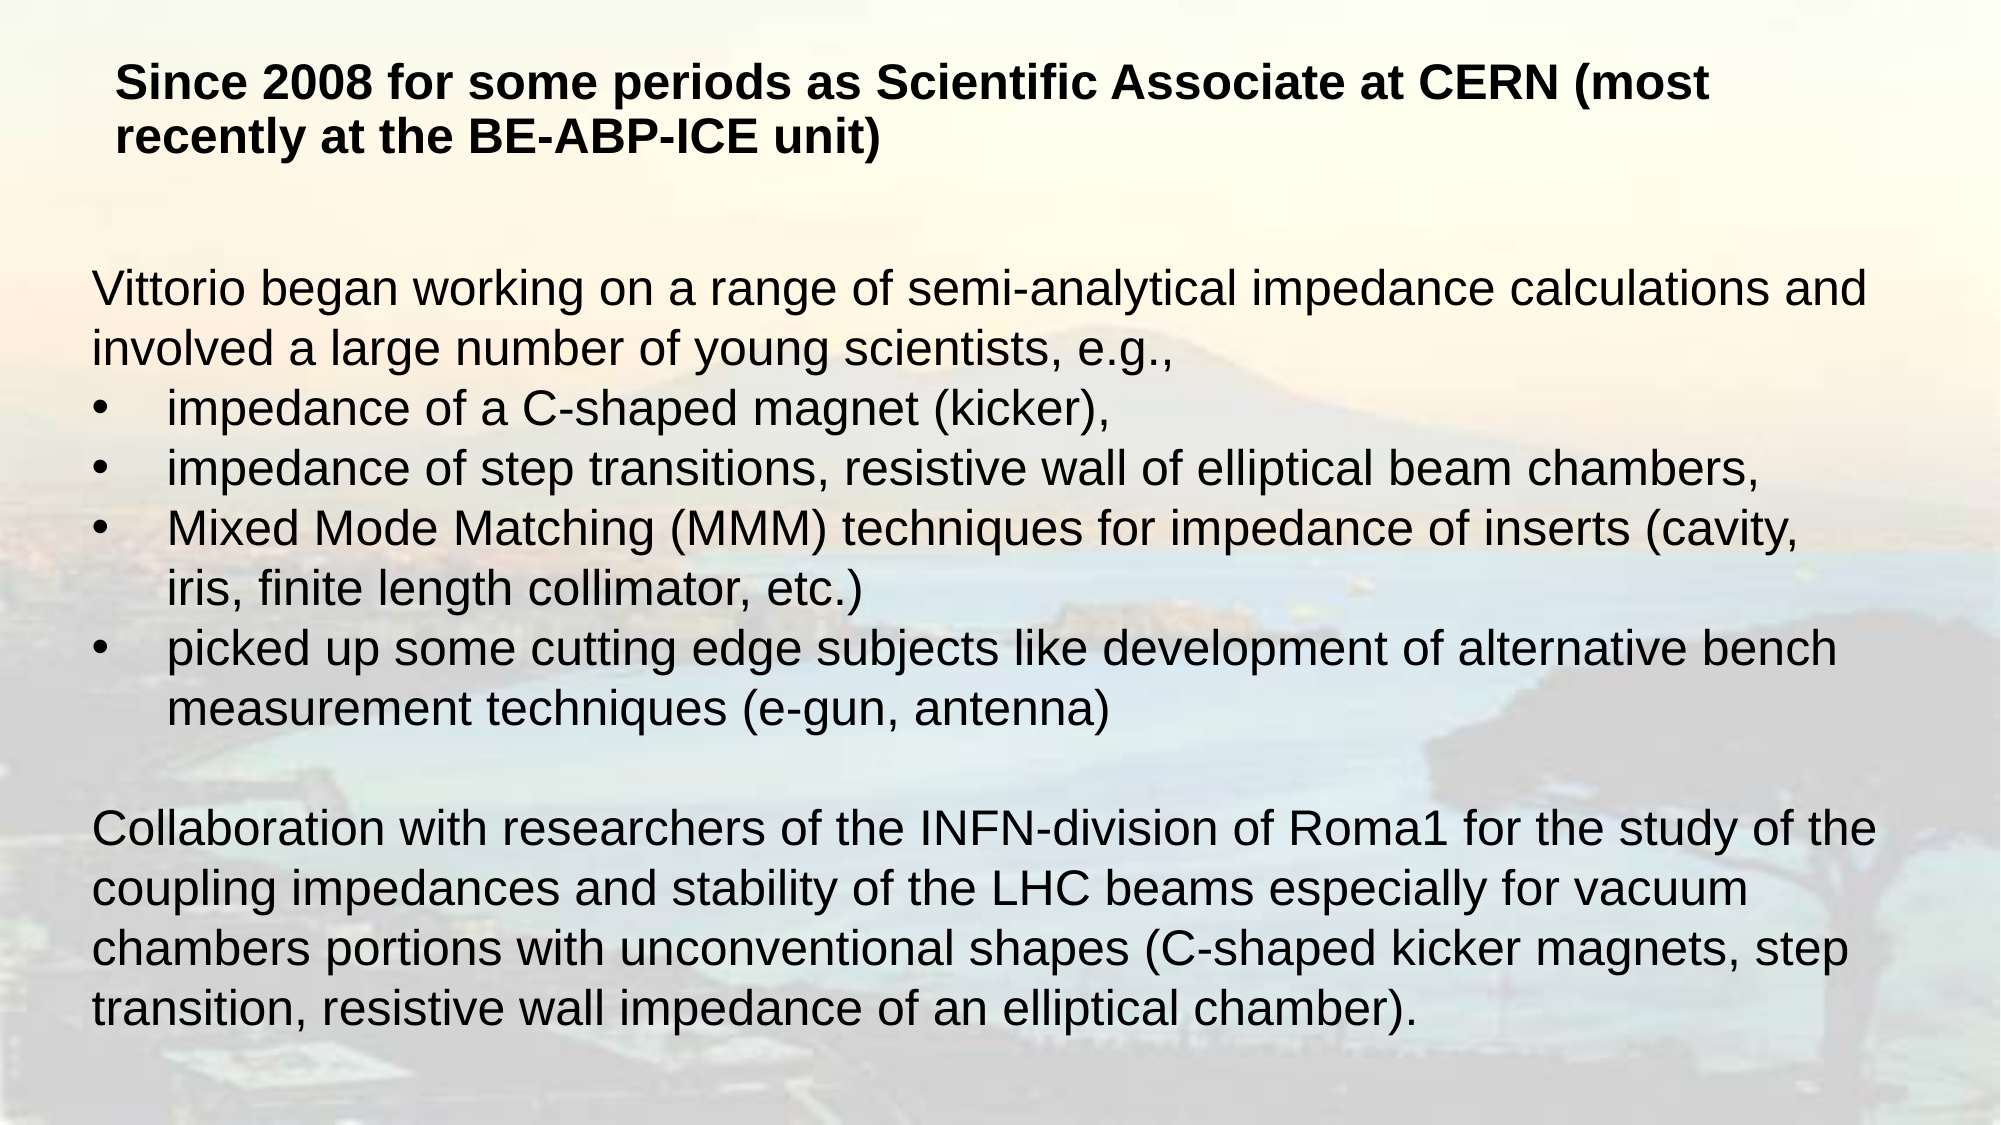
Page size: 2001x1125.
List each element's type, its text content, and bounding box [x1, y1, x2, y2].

text_box Since 2008 for some periods as Scientific Associate at CERN (most recently at the BE-ABP-ICE unit) [99, 38, 1900, 183]
text_box Vittorio began working on a range of semi-analytical impedance calculations and involved a large number of young scientists, e.g., impedance of a C-shaped magnet (kicker), impedance of step transitions, resistive wall of elliptical beam chambers, Mixed Mode Matching (MMM) techniques for impedance of inserts (cavity, iris, finite length collimator, etc.) picked up some cutting edge subjects like development of alternative bench measurement techniques (e-gun, antenna) Collaboration with researchers of the INFN-division of Roma1 for the study of the coupling impedances and stability of the LHC beams especially for vacuum chambers portions with unconventional shapes (C-shaped kicker magnets, step transition, resistive wall impedance of an elliptical chamber). [76, 248, 1900, 1044]
picture [0, 0, 2001, 1125]
